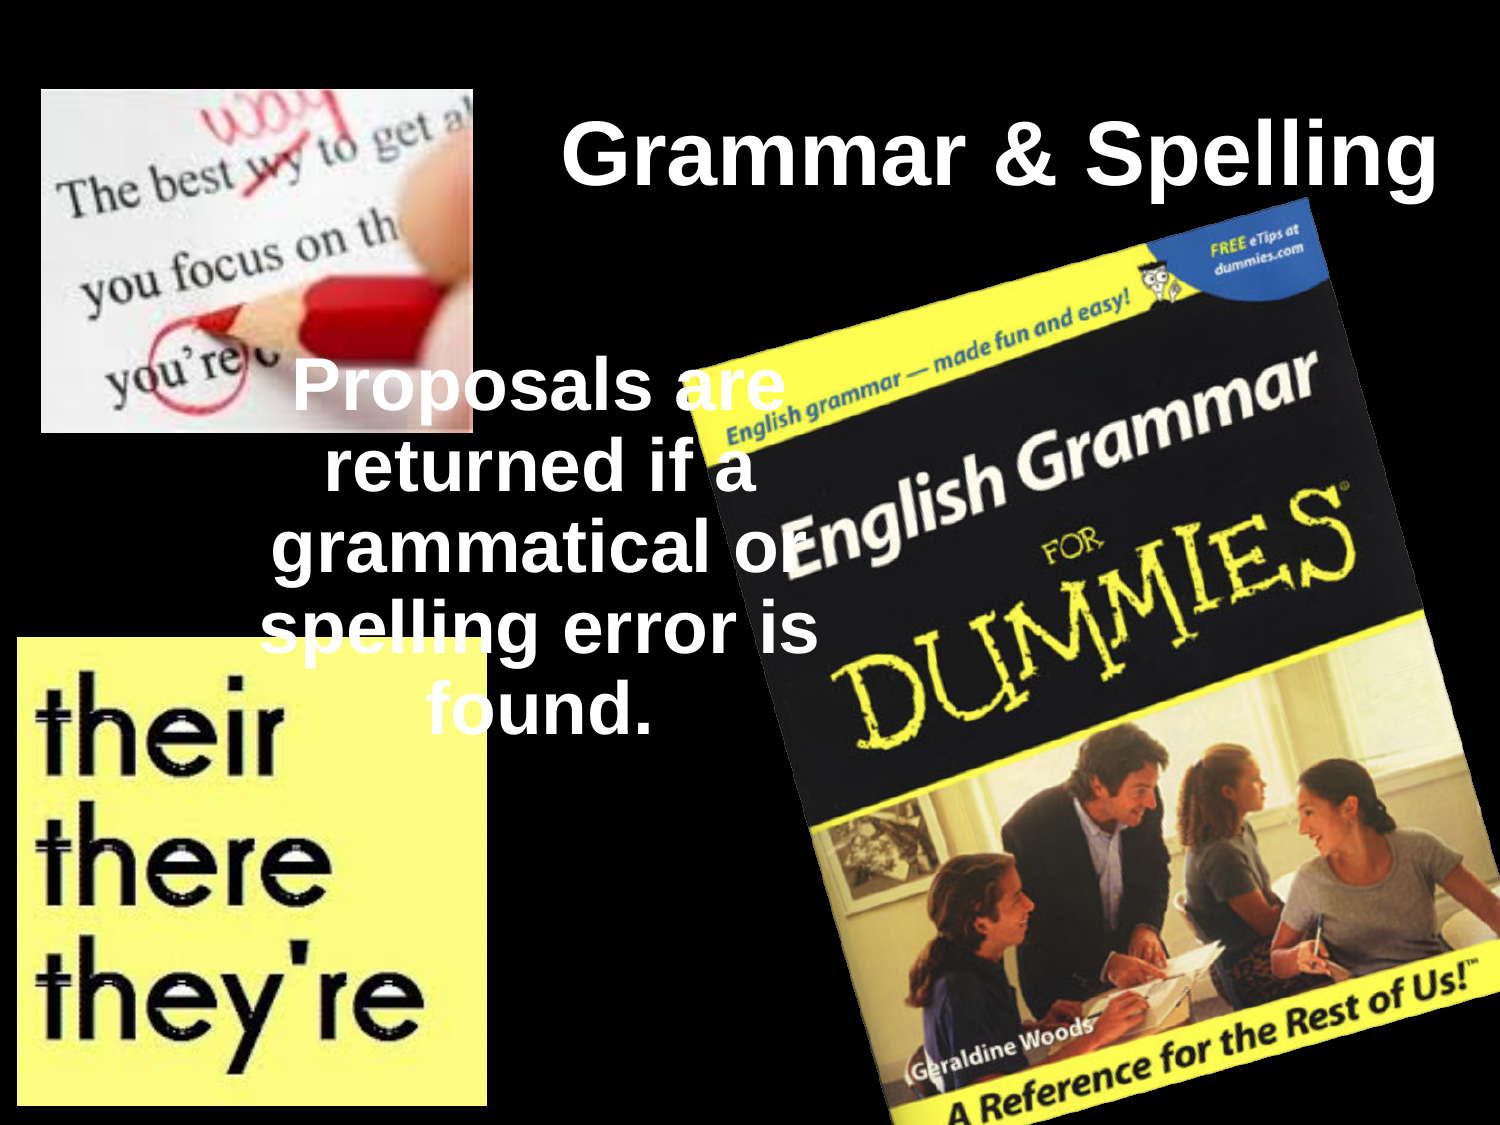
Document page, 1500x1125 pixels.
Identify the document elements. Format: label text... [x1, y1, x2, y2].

text_box Proposals are returned if a grammatical or spelling error is found. [159, 338, 772, 740]
title Grammar & Spelling [501, 90, 1500, 209]
picture [40, 89, 474, 433]
picture [777, 198, 1500, 1125]
picture [17, 636, 487, 1107]
